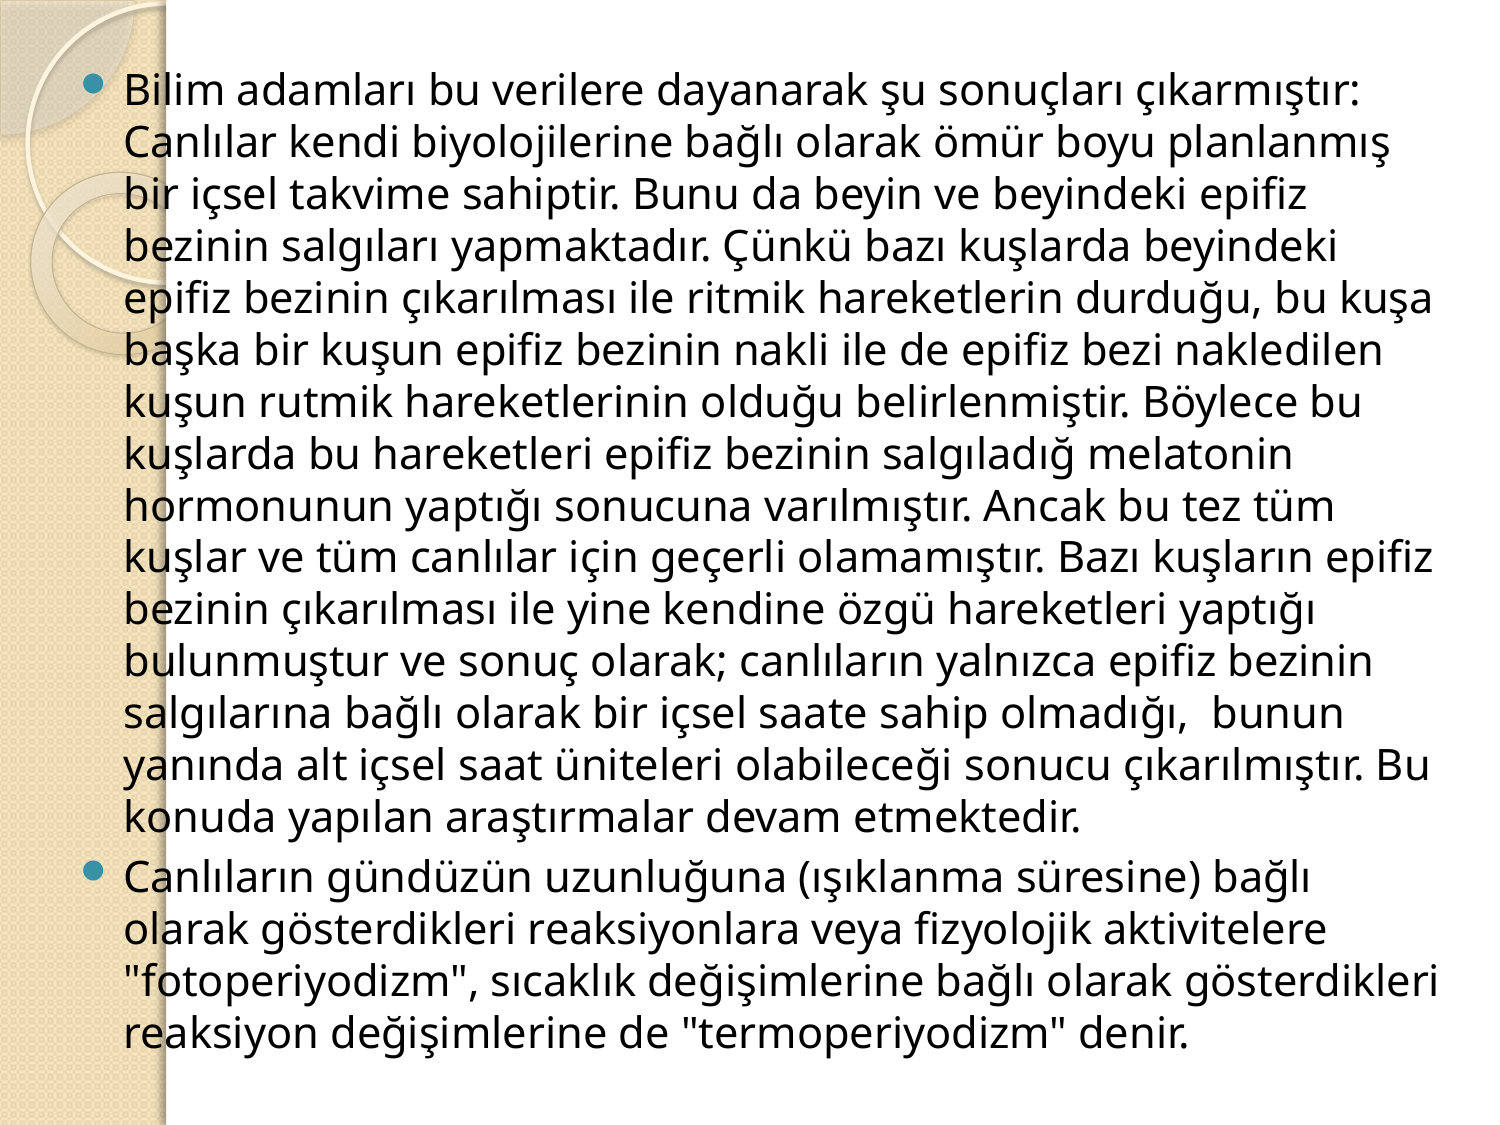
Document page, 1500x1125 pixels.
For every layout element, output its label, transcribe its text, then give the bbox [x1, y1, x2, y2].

list Bilim adamları bu verilere dayanarak şu sonuçları çıkarmıştır: Canlılar kendi biyolojilerine bağlı olarak ömür boyu planlanmış bir içsel takvime sahiptir. Bunu da beyin ve beyindeki epifiz bezinin salgıları yapmaktadır. Çünkü bazı kuşlarda beyindeki epifiz bezinin çıkarılması ile ritmik hareketlerin durduğu, bu kuşa başka bir kuşun epifiz bezinin nakli ile de epifiz bezi nakledilen kuşun rutmik hareketlerinin olduğu belirlenmiştir. Böylece bu kuşlarda bu hareketleri epifiz bezinin salgıladığ melatonin hormonunun yaptığı sonucuna varılmıştır. Ancak bu tez tüm kuşlar ve tüm canlılar için geçerli olamamıştır. Bazı kuşların epifiz bezinin çıkarılması ile yine kendine özgü hareketleri yaptığı bulunmuştur ve sonuç olarak; canlıların yalnızca epifiz bezinin salgılarına bağlı olarak bir içsel saate sahip olmadığı, bunun yanında alt içsel saat üniteleri olabileceği sonucu çıkarılmıştır. Bu konuda yapılan araştırmalar devam etmektedir. Canlıların gündüzün uzunluğuna (ışıklanma süresine) bağlı olarak gösterdikleri reaksiyonlara veya fizyolojik aktivitelere "fotoperiyodizm", sıcaklık değişimlerine bağlı olarak gösterdikleri reaksiyon değişimlerine de "termoperiyodizm" denir. [53, 54, 1459, 1106]
